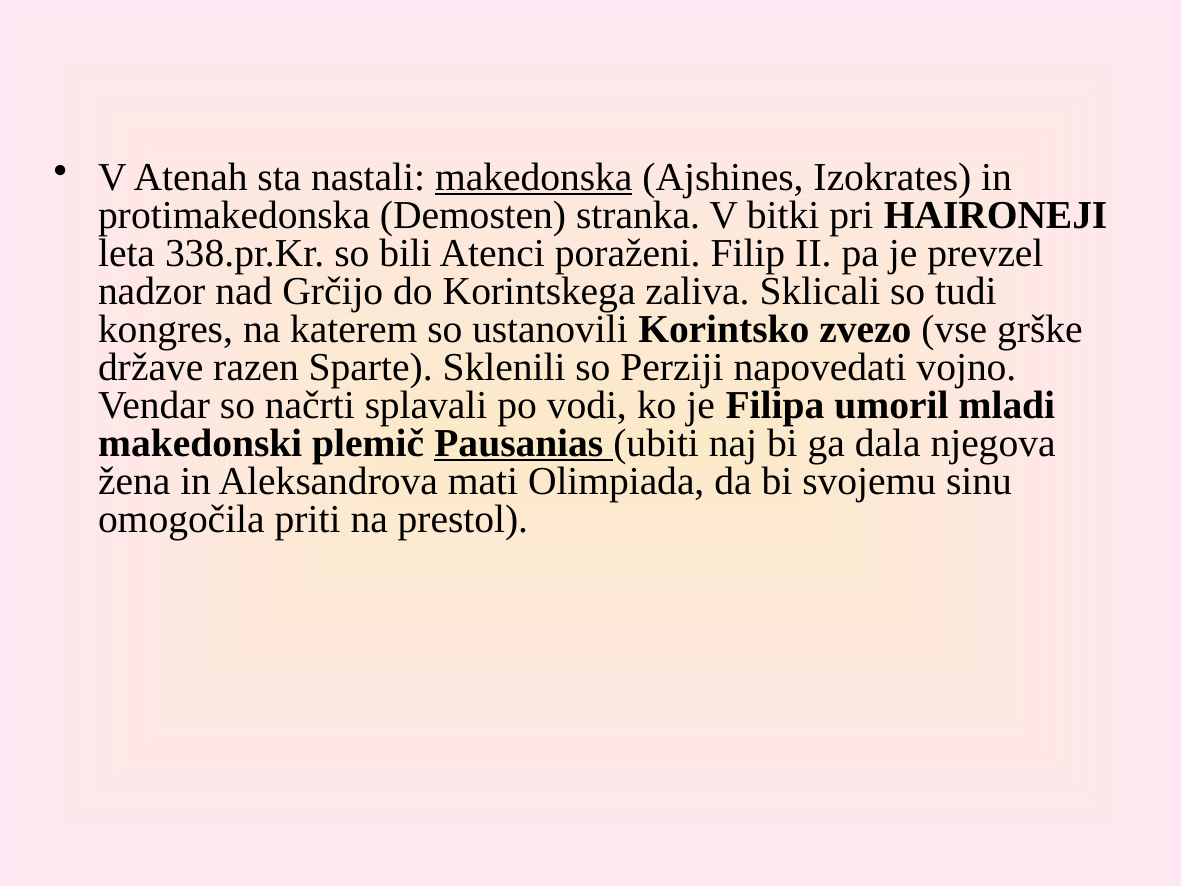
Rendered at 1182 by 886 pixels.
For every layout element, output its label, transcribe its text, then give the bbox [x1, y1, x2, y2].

list V Atenah sta nastali: makedonska (Ajshines, Izokrates) in protimakedonska (Demosten) stranka. V bitki pri HAIRONEJI leta 338.pr.Kr. so bili Atenci poraženi. Filip II. pa je prevzel nadzor nad Grčijo do Korintskega zaliva. Sklicali so tudi kongres, na katerem so ustanovili Korintsko zvezo (vse grške države razen Sparte). Sklenili so Perziji napovedati vojno. Vendar so načrti splavali po vodi, ko je Filipa umoril mladi makedonski plemič Pausanias (ubiti naj bi ga dala njegova žena in Aleksandrova mati Olimpiada, da bi svojemu sinu omogočila priti na prestol). [41, 154, 1131, 574]
